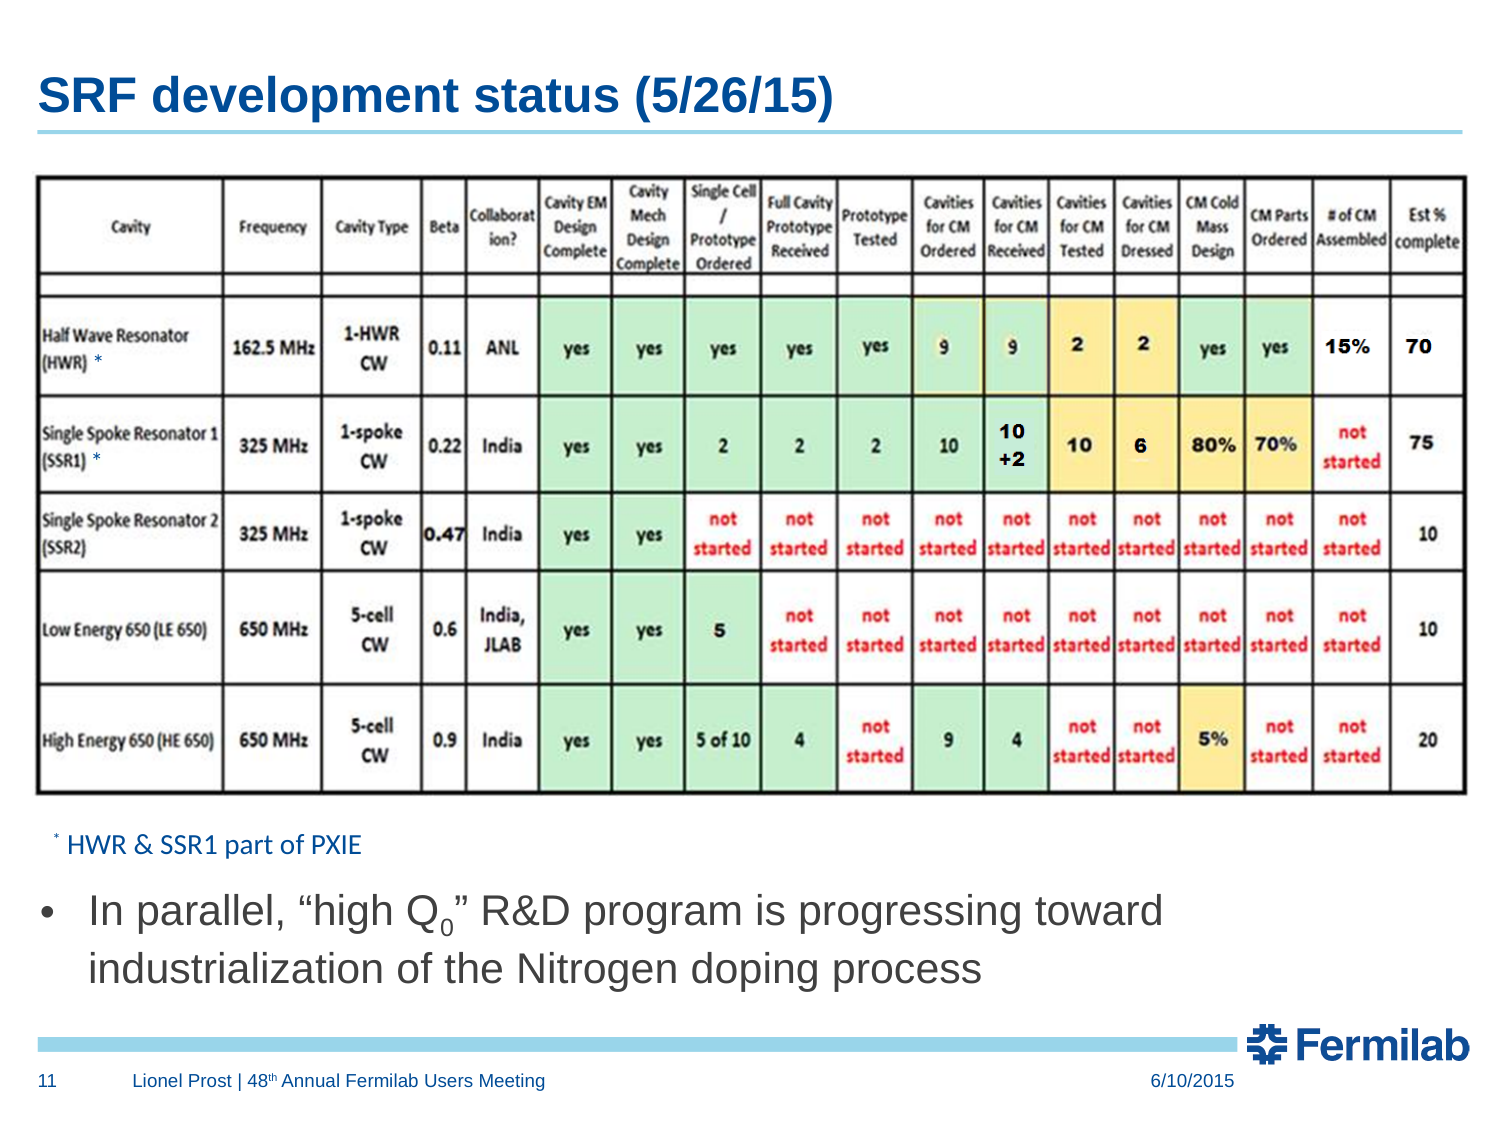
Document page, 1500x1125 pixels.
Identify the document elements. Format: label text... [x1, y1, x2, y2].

text_box * HWR & SSR1 part of PXIE [37, 817, 423, 868]
slide_number 11 [37, 1068, 111, 1109]
picture [0, 0, 1500, 1125]
footer Lionel Prost | 48th Annual Fermilab Users Meeting [132, 1068, 1014, 1109]
list In parallel, “high Q0” R&D program is progressing toward industrialization of the Nitrogen doping process [39, 882, 1463, 994]
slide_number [1058, 1068, 1235, 1109]
title SRF development status (5/26/15) [37, 17, 1463, 123]
